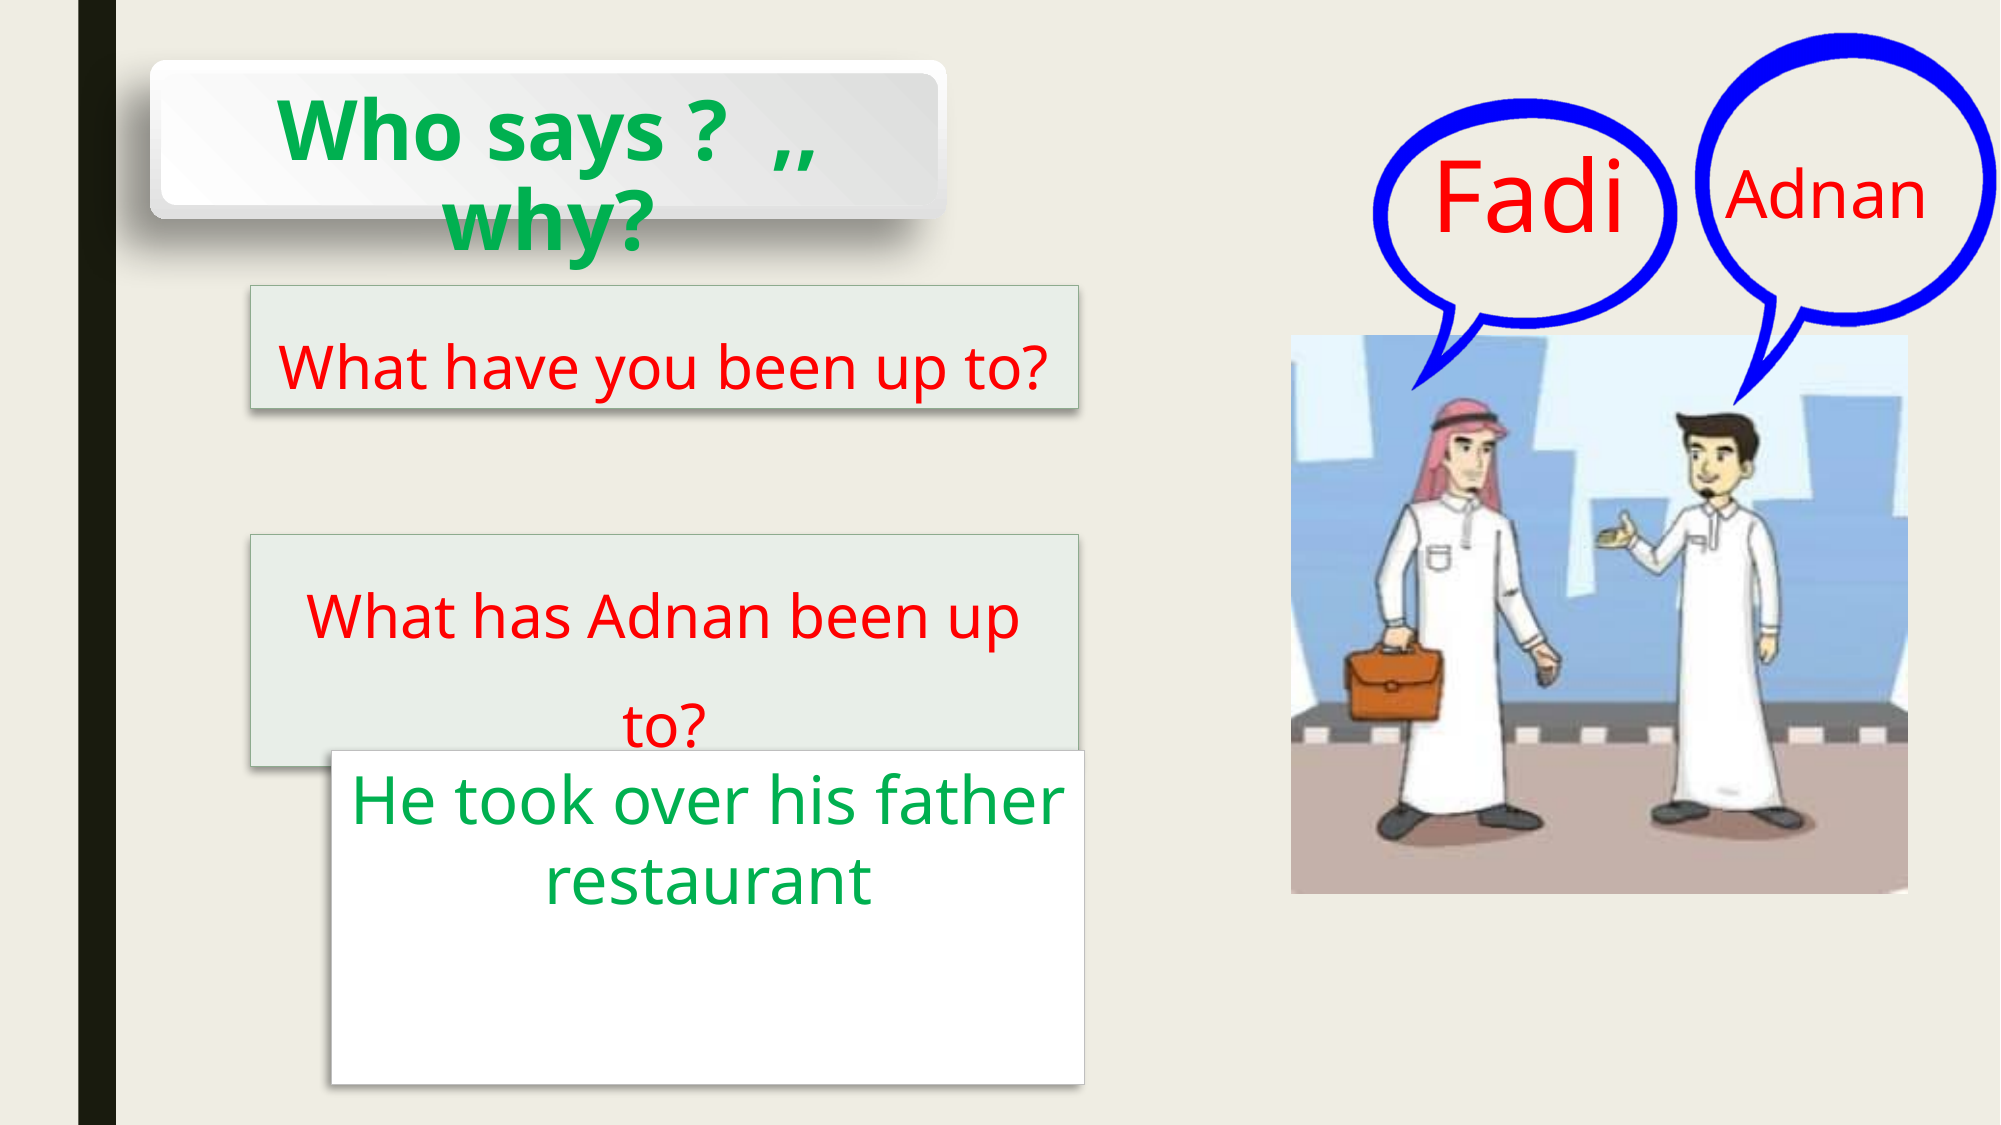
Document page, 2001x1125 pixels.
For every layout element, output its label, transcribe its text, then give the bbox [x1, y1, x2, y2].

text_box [1369, 64, 1681, 398]
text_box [149, 59, 948, 220]
text_box He took over his father restaurant [331, 750, 1085, 1085]
text_box What have you been up to? [250, 285, 1079, 409]
picture [1291, 335, 1908, 894]
text_box Who says ? ,, why? [157, 220, 940, 277]
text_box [1690, 11, 2000, 415]
text_box What has Adnan been up to? [250, 534, 1079, 767]
